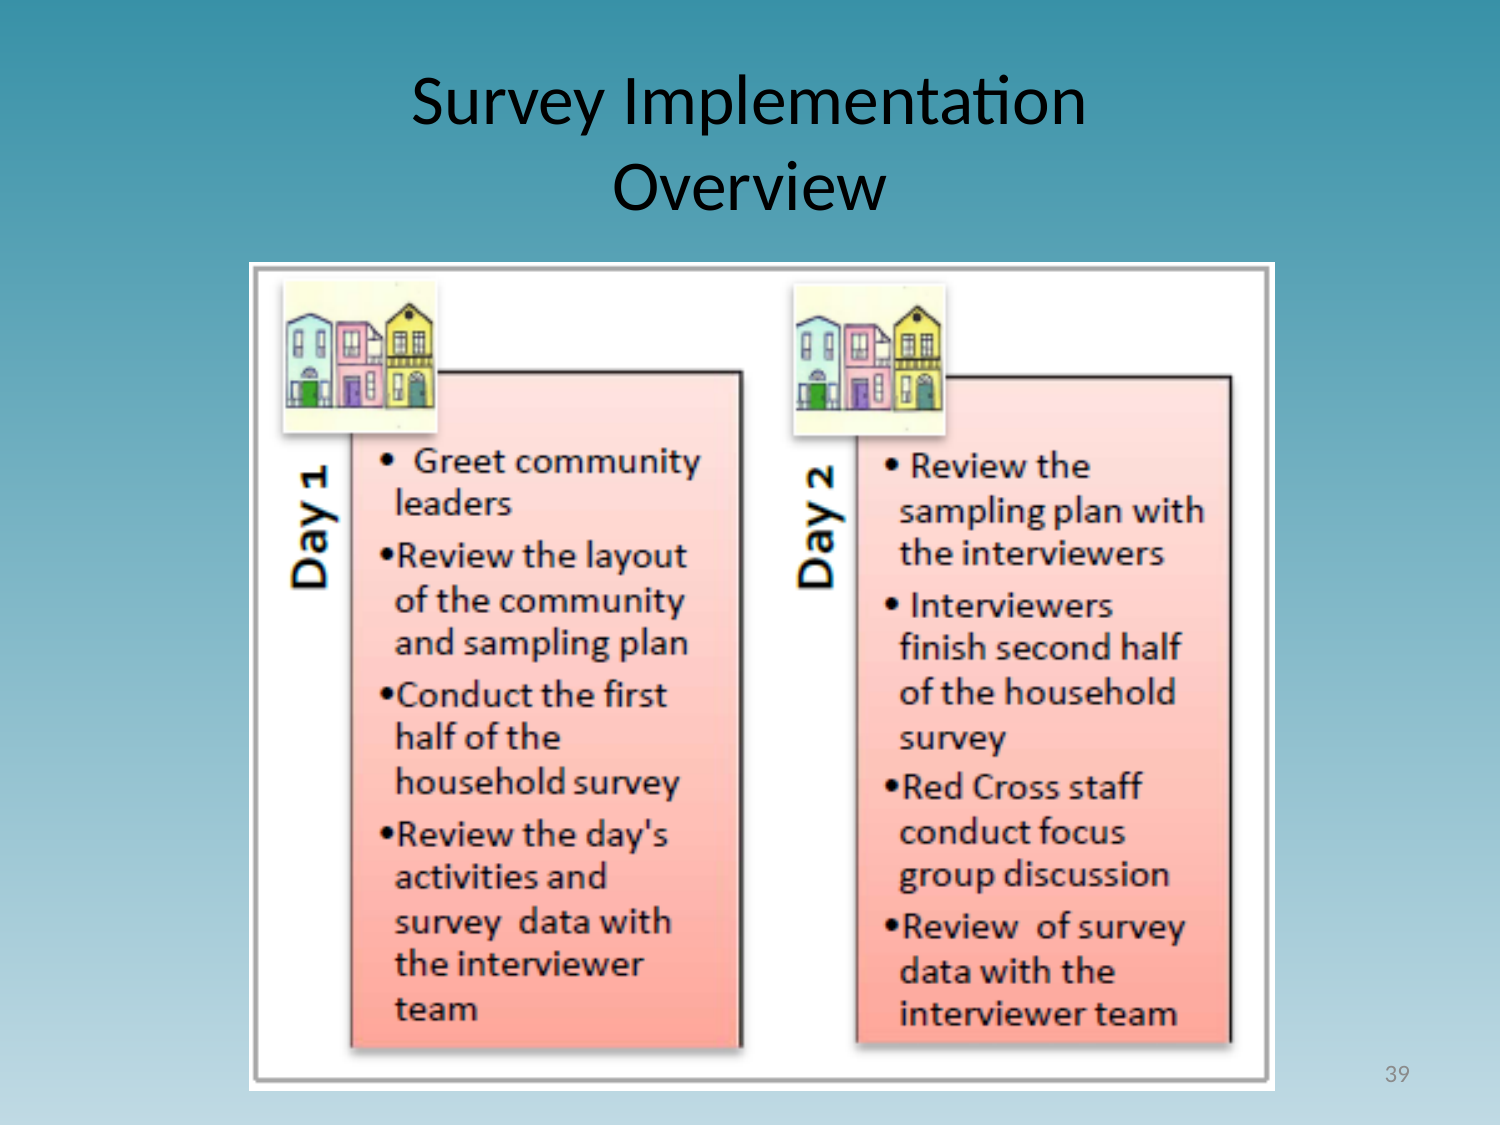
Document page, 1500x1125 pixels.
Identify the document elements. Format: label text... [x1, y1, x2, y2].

slide_number 39 [1074, 1042, 1425, 1103]
title Survey Implementation Overview [74, 44, 1426, 233]
picture [249, 262, 1276, 1092]
